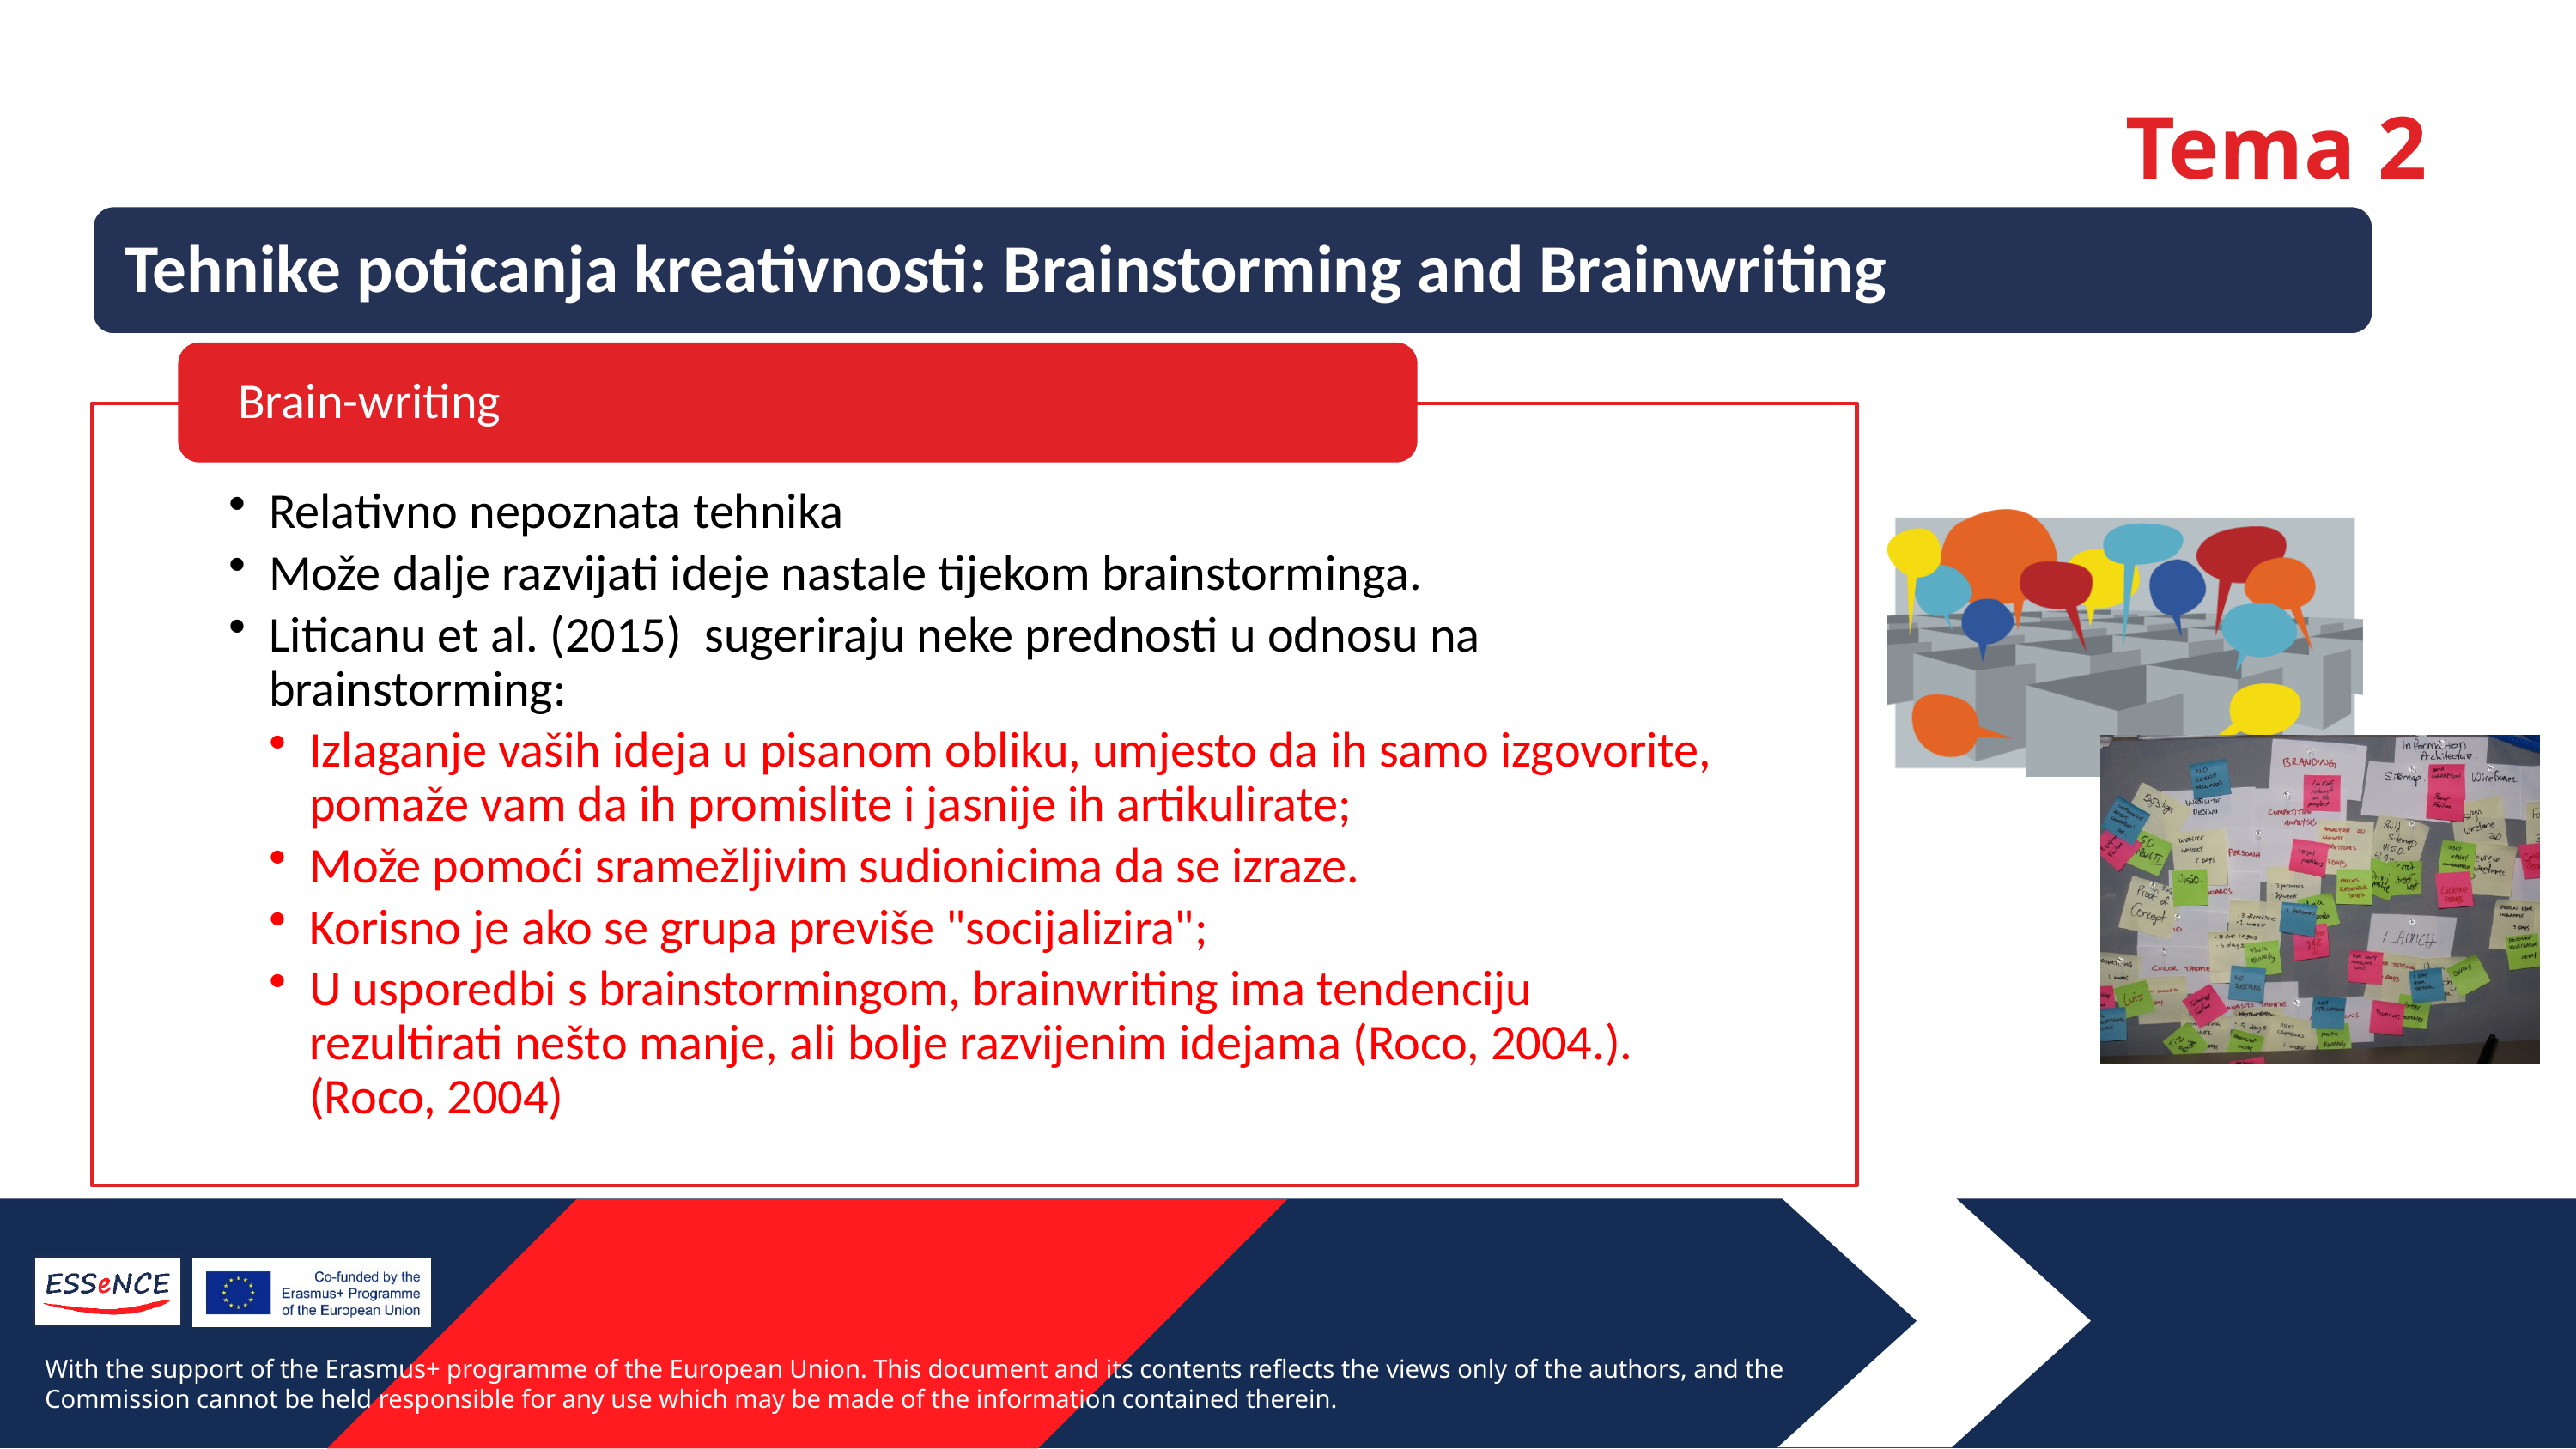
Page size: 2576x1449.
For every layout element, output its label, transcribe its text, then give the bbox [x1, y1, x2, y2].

picture [192, 1258, 431, 1328]
picture [32, 1254, 183, 1328]
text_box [91, 203, 2374, 336]
text_box Tema 2 [2124, 91, 2515, 197]
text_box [91, 343, 1857, 1186]
text_box With the support of the Erasmus+ programme of the European Union. This document and its contents reflects the views only of the authors, and the Commission cannot be held responsible for any use which may be made of the information contained therein. [32, 1346, 1803, 1420]
picture [1887, 509, 2540, 1064]
